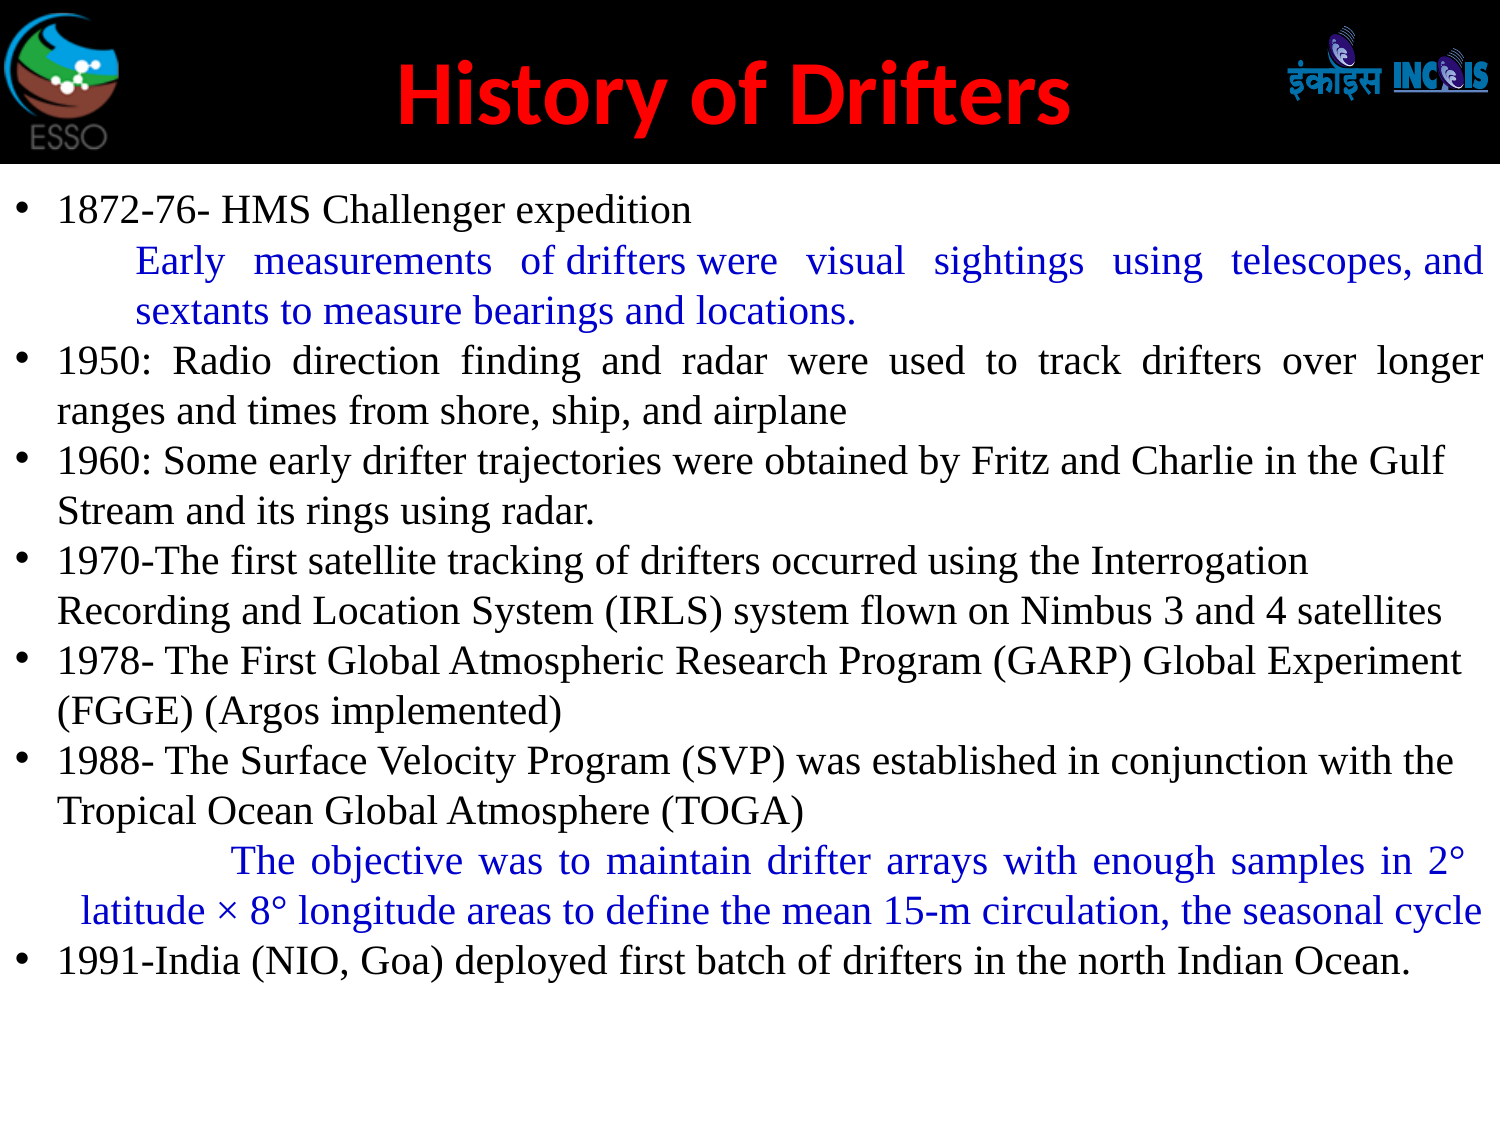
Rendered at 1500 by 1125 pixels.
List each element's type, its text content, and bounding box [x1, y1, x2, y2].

picture [0, 12, 126, 163]
picture [1324, 74, 1334, 83]
text_box 1872-76- HMS Challenger expedition Early measurements of drifters were visual sightings using telescopes, and sextants to measure bearings and locations. 1950: Radio direction finding and radar were used to track drifters over longer ranges and times from shore, ship, and airplane 1960: Some early drifter trajectories were obtained by Fritz and Charlie in the Gulf Stream and its rings using radar. 1970-The first satellite tracking of drifters occurred using the Interrogation Recording and Location System (IRLS) system flown on Nimbus 3 and 4 satellites 1978- The First Global Atmospheric Research Program (GARP) Global Experiment (FGGE) (Argos implemented) 1988- The Surface Velocity Program (SVP) was established in conjunction with the Tropical Ocean Global Atmosphere (TOGA) The objective was to maintain drifter arrays with enough samples in 2° latitude × 8° longitude areas to define the mean 15-m circulation, the seasonal cycle 1991-India (NIO, Goa) deployed first batch of drifters in the north Indian Ocean. [0, 174, 1500, 1041]
text_box [0, 0, 1500, 164]
picture [1287, 74, 1296, 102]
text_box History of Drifters [129, 24, 1400, 163]
picture [1287, 25, 1489, 102]
